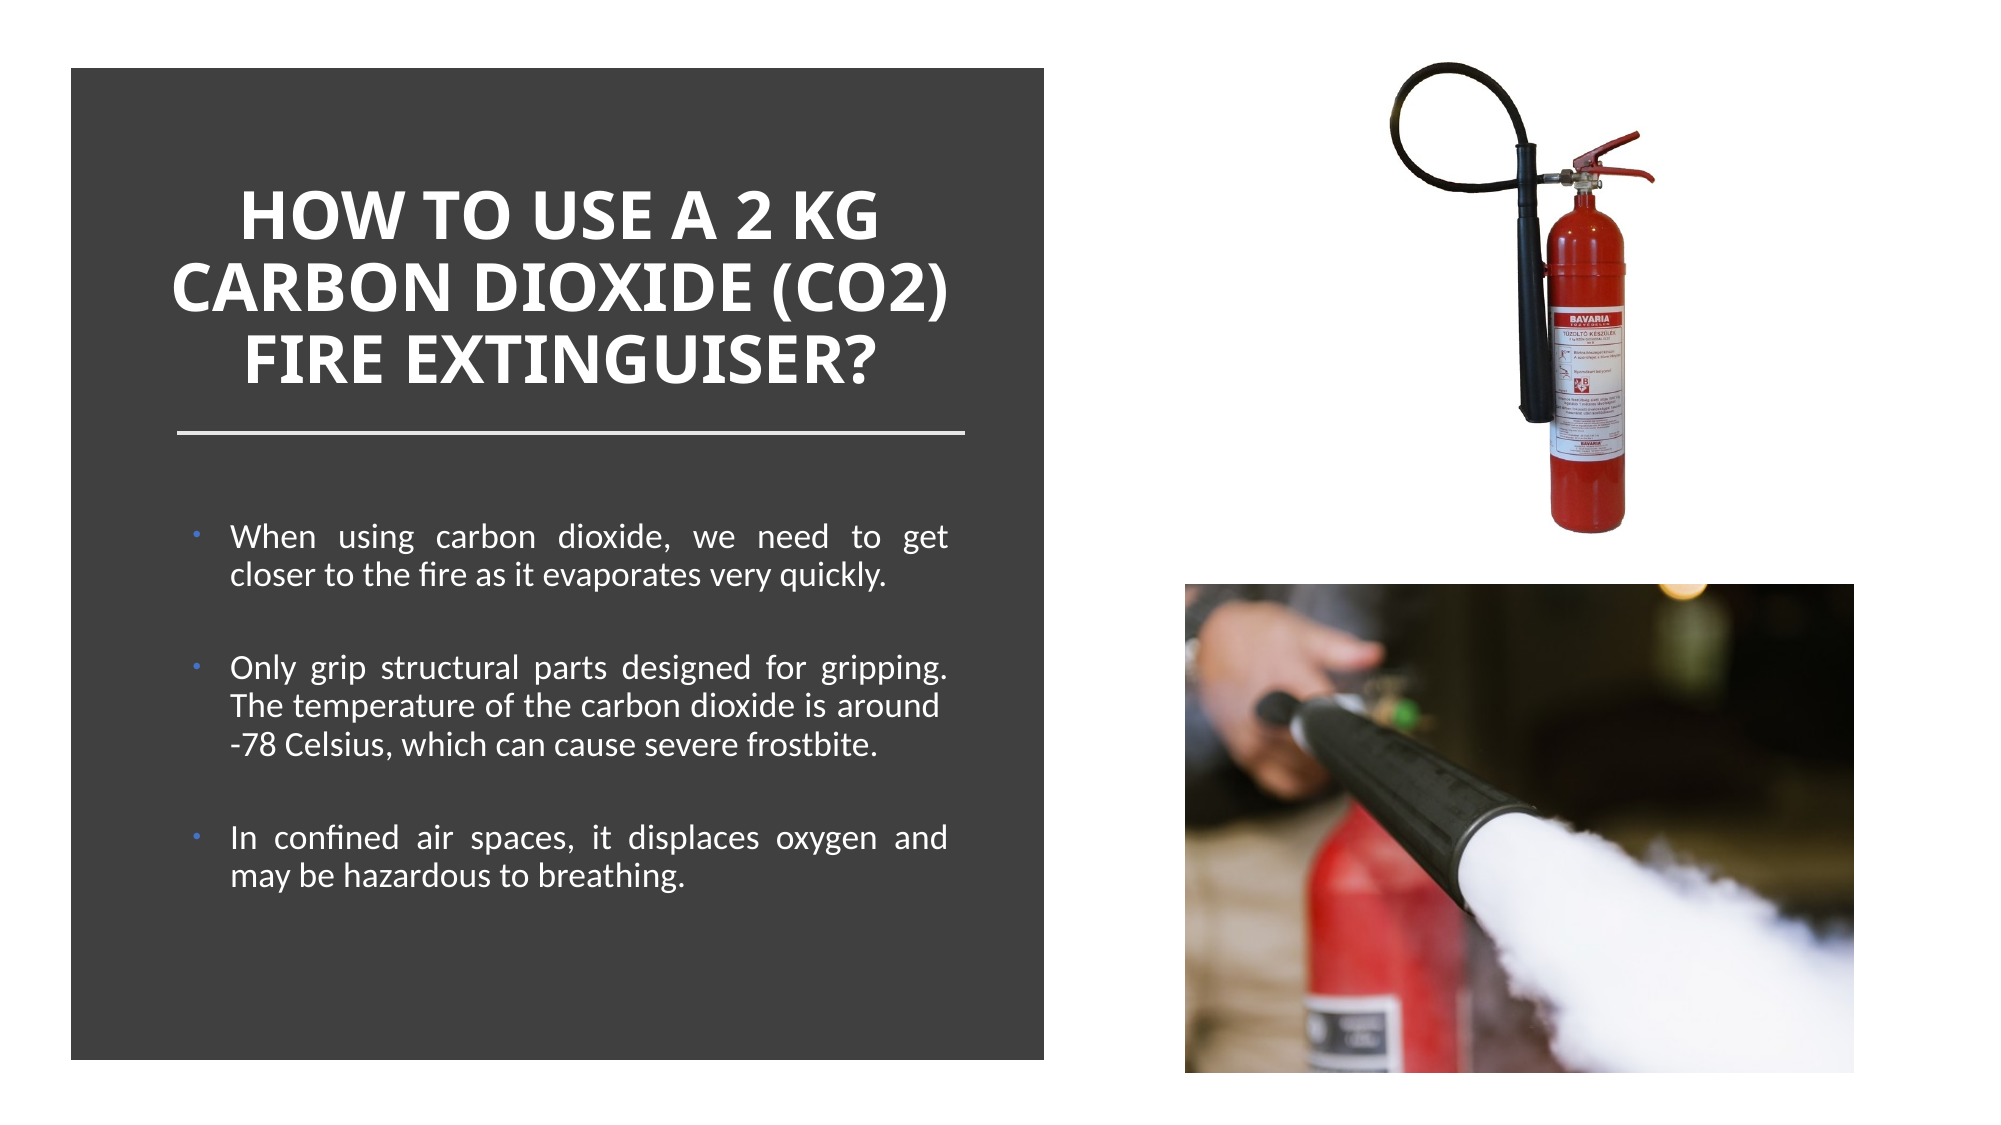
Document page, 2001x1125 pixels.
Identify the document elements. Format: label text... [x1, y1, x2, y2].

text_box [80, 77, 1035, 1050]
picture [1275, 56, 1764, 545]
text_box When using carbon dioxide, we need to get closer to the fire as it evaporates very quickly. Only grip structural parts designed for gripping. The temperature of the carbon dioxide is around -78 Celsius, which can cause severe frostbite. In confined air spaces, it displaces oxygen and may be hazardous to breathing. [155, 459, 965, 950]
picture [1185, 584, 1854, 1073]
text_box HOW TO USE A 2 KG CARBON DIOXIDE (CO2) FIRE EXTINGUISER? [155, 172, 965, 407]
